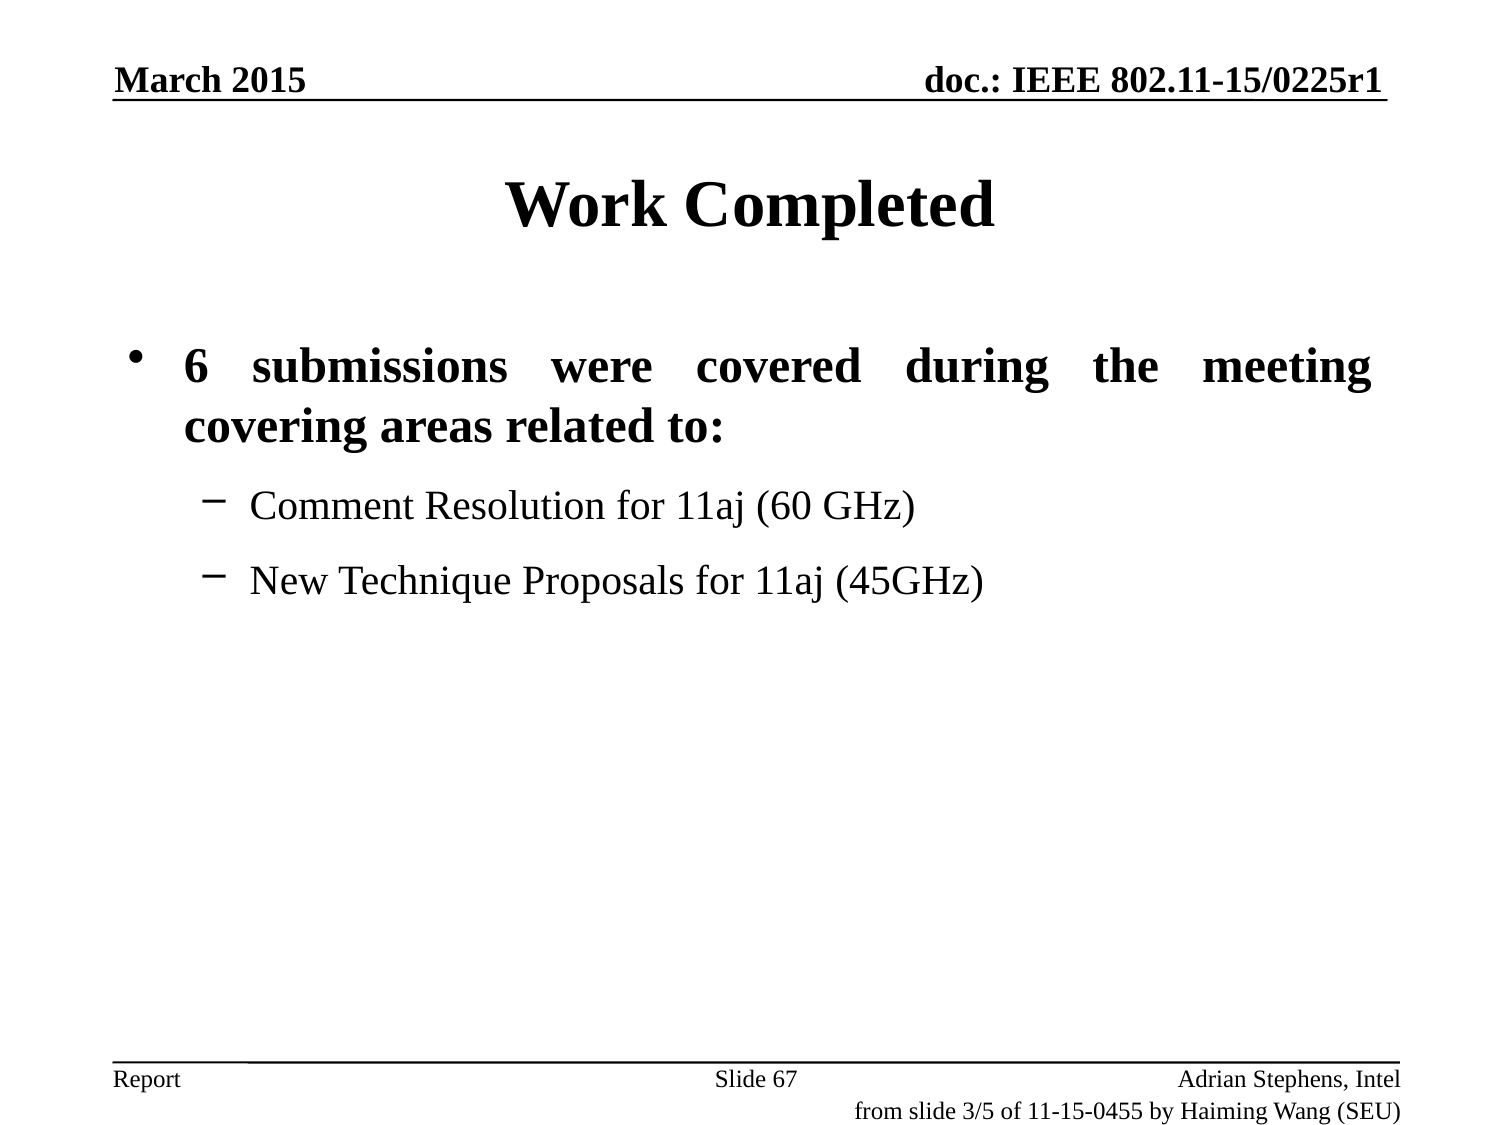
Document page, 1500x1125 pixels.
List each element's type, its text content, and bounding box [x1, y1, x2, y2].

text_box from slide 3/5 of 11-15-0455 by Haiming Wang (SEU) [343, 1087, 1417, 1125]
list 6 submissions were covered during the meeting covering areas related to: Comment Resolution for 11aj (60 GHz) New Technique Proposals for 11aj (45GHz) [112, 324, 1388, 1000]
footer Adrian Stephens, Intel [949, 1061, 1402, 1087]
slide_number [114, 54, 374, 101]
title Work Completed [112, 112, 1388, 288]
slide_number Slide 67 [711, 1061, 801, 1087]
